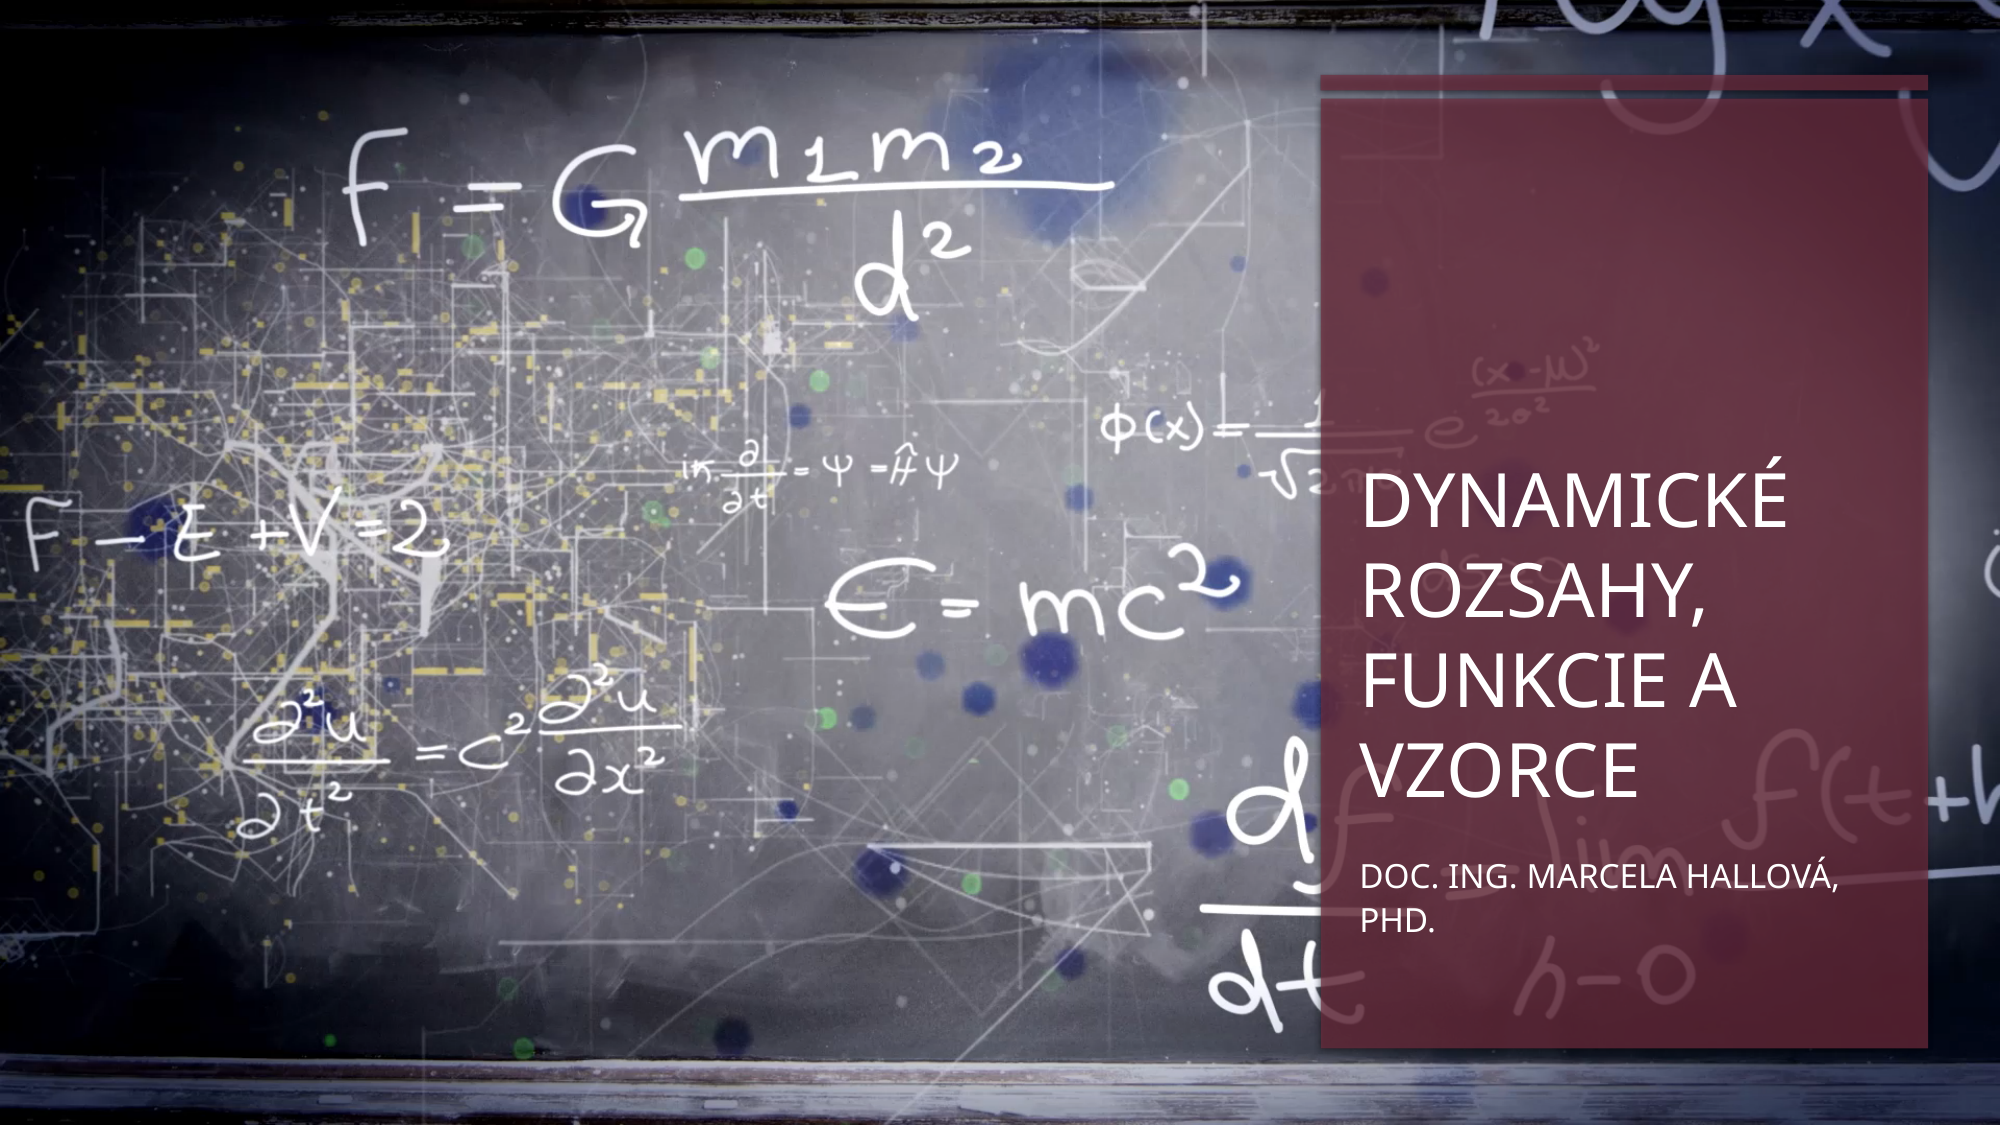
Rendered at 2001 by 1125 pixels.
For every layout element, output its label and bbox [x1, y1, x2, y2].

text_box [0, 0, 2000, 1125]
